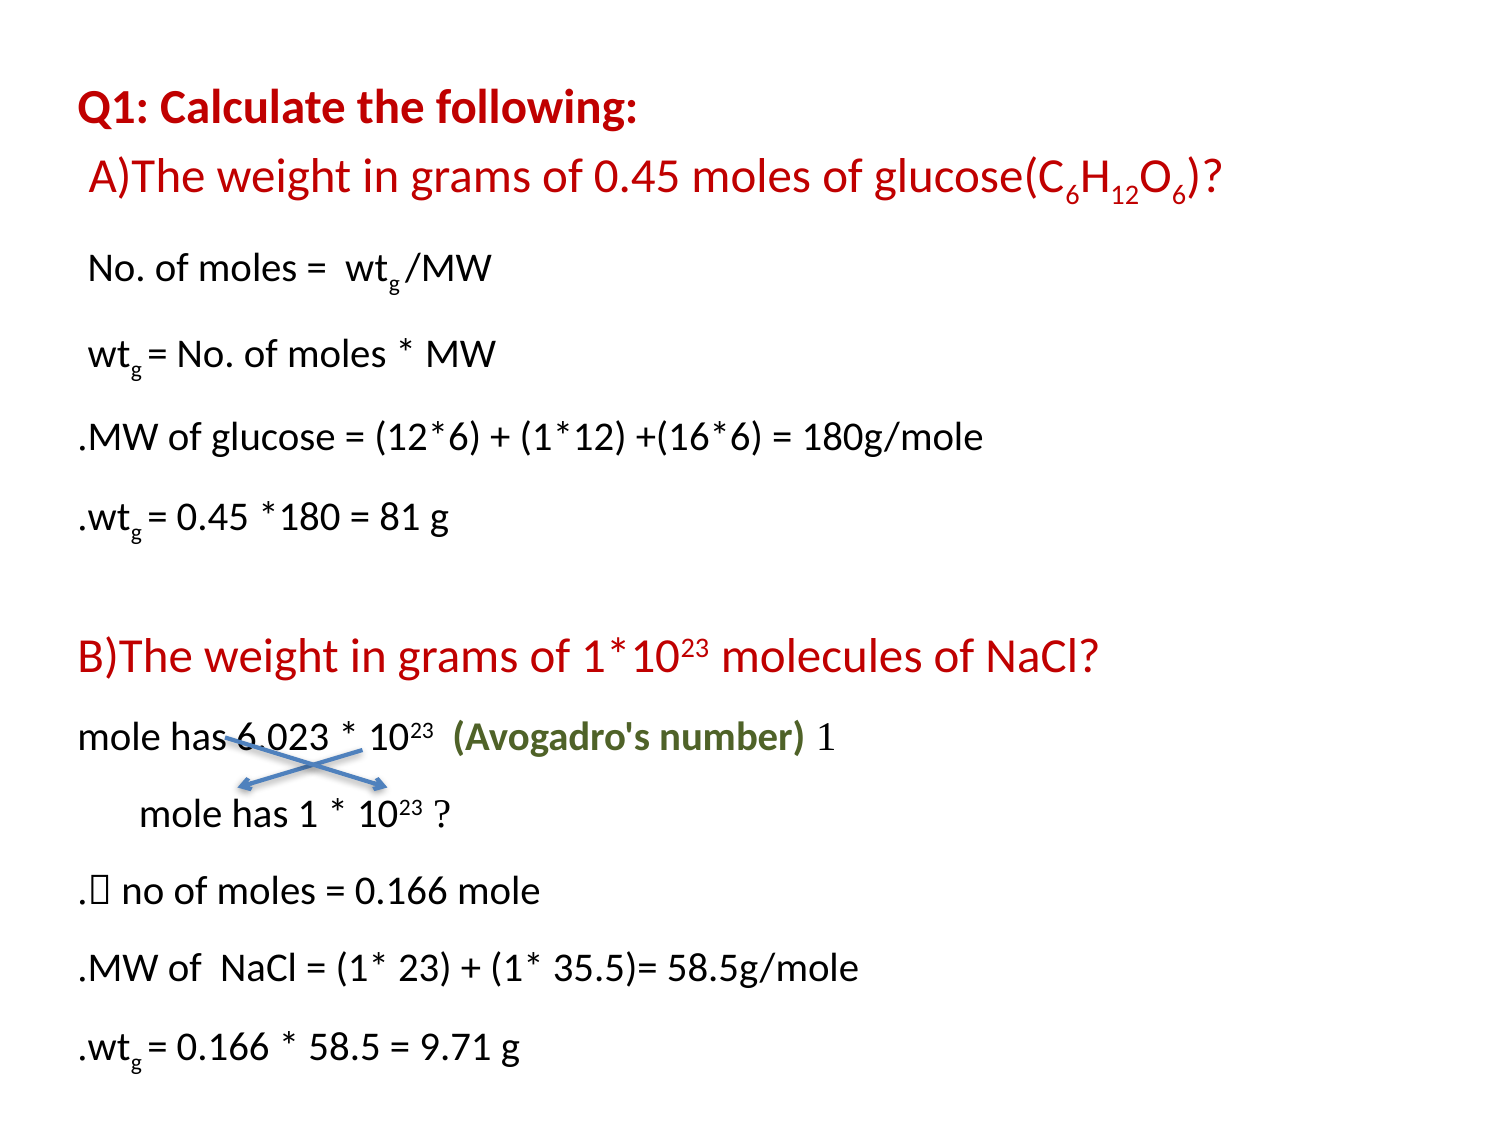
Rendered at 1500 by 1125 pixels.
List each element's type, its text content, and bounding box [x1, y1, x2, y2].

list Q1: Calculate the following: A)The weight in grams of 0.45 moles of glucose(C6H12O6)? No. of moles = wtg /MW wtg = No. of moles * MW MW of glucose = (12*6) + (1*12) +(16*6) = 180g/mole. wtg = 0.45 *180 = 81 g. B)The weight in grams of 1*1023 molecules of NaCl? 1 mole has 6.023 * 1023 (Avogadro's number) ? mole has 1 * 1023  no of moles = 0.166 mole. MW of NaCl = (1* 23) + (1* 35.5)= 58.5g/mole. wtg = 0.166 * 58.5 = 9.71 g. [62, 37, 1413, 1088]
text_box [224, 737, 388, 788]
